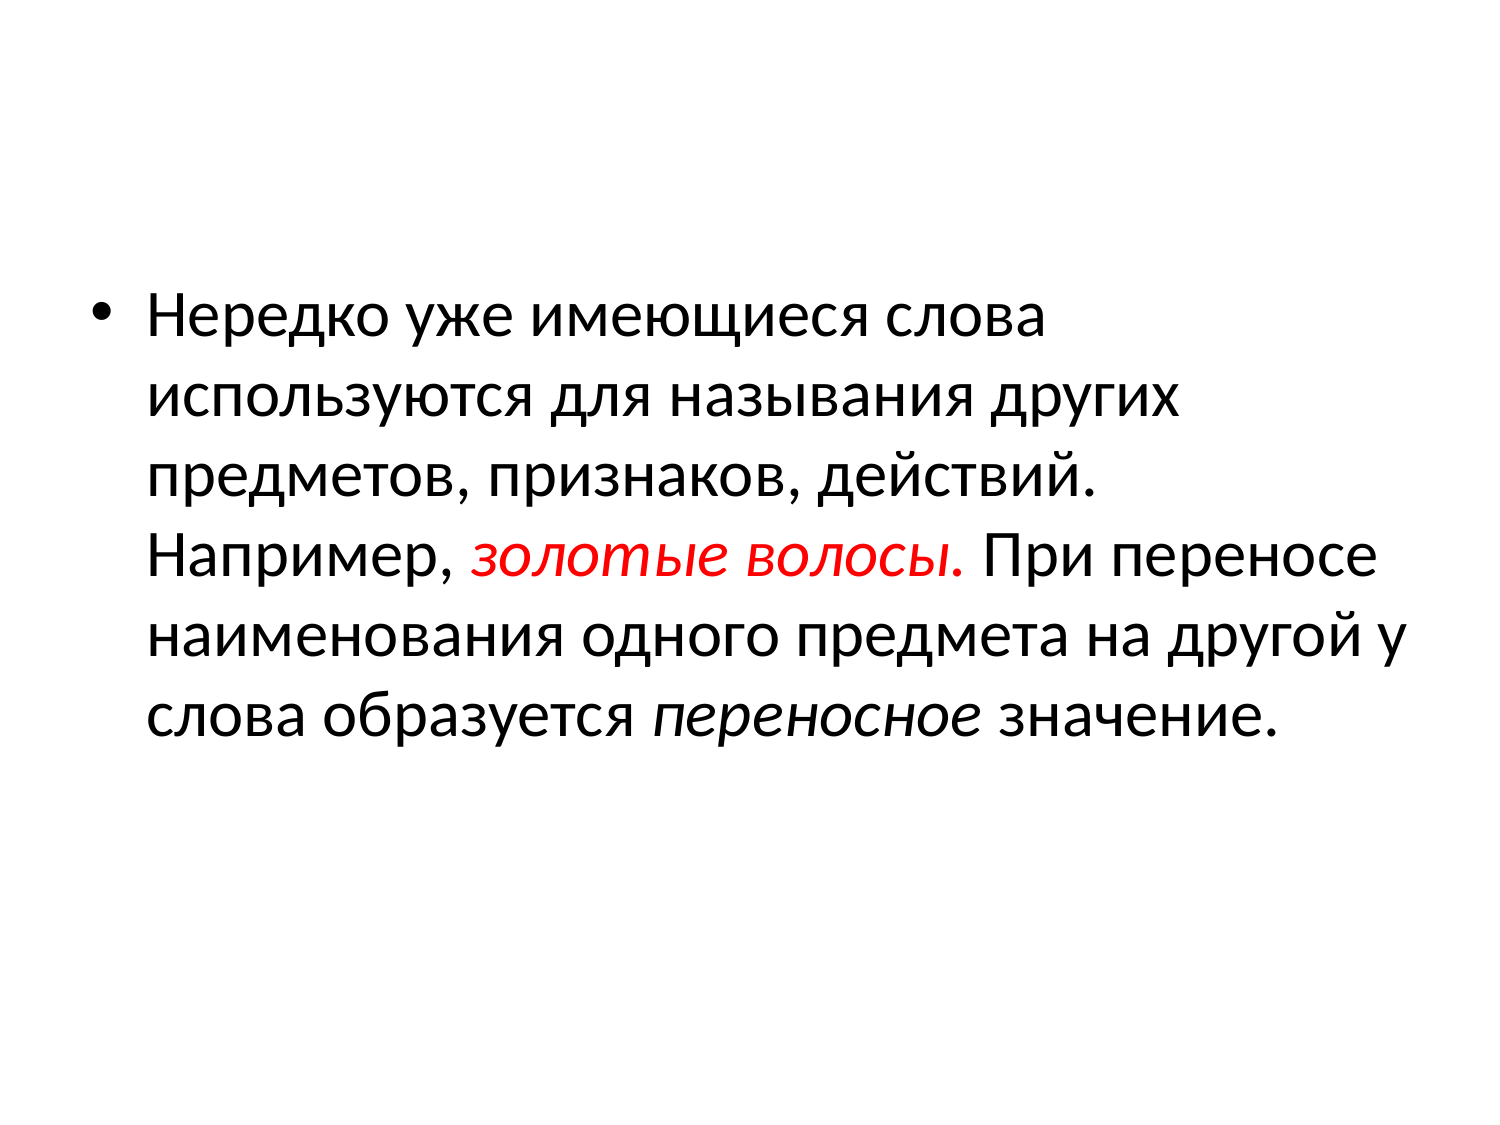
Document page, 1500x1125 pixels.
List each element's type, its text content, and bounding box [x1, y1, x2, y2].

list Нередко уже имеющиеся слова используются для называния других предметов, признаков, действий. Например, золотые волосы. При переносе наименования одного предмета на другой у слова образуется переносное значение. [75, 262, 1425, 1005]
